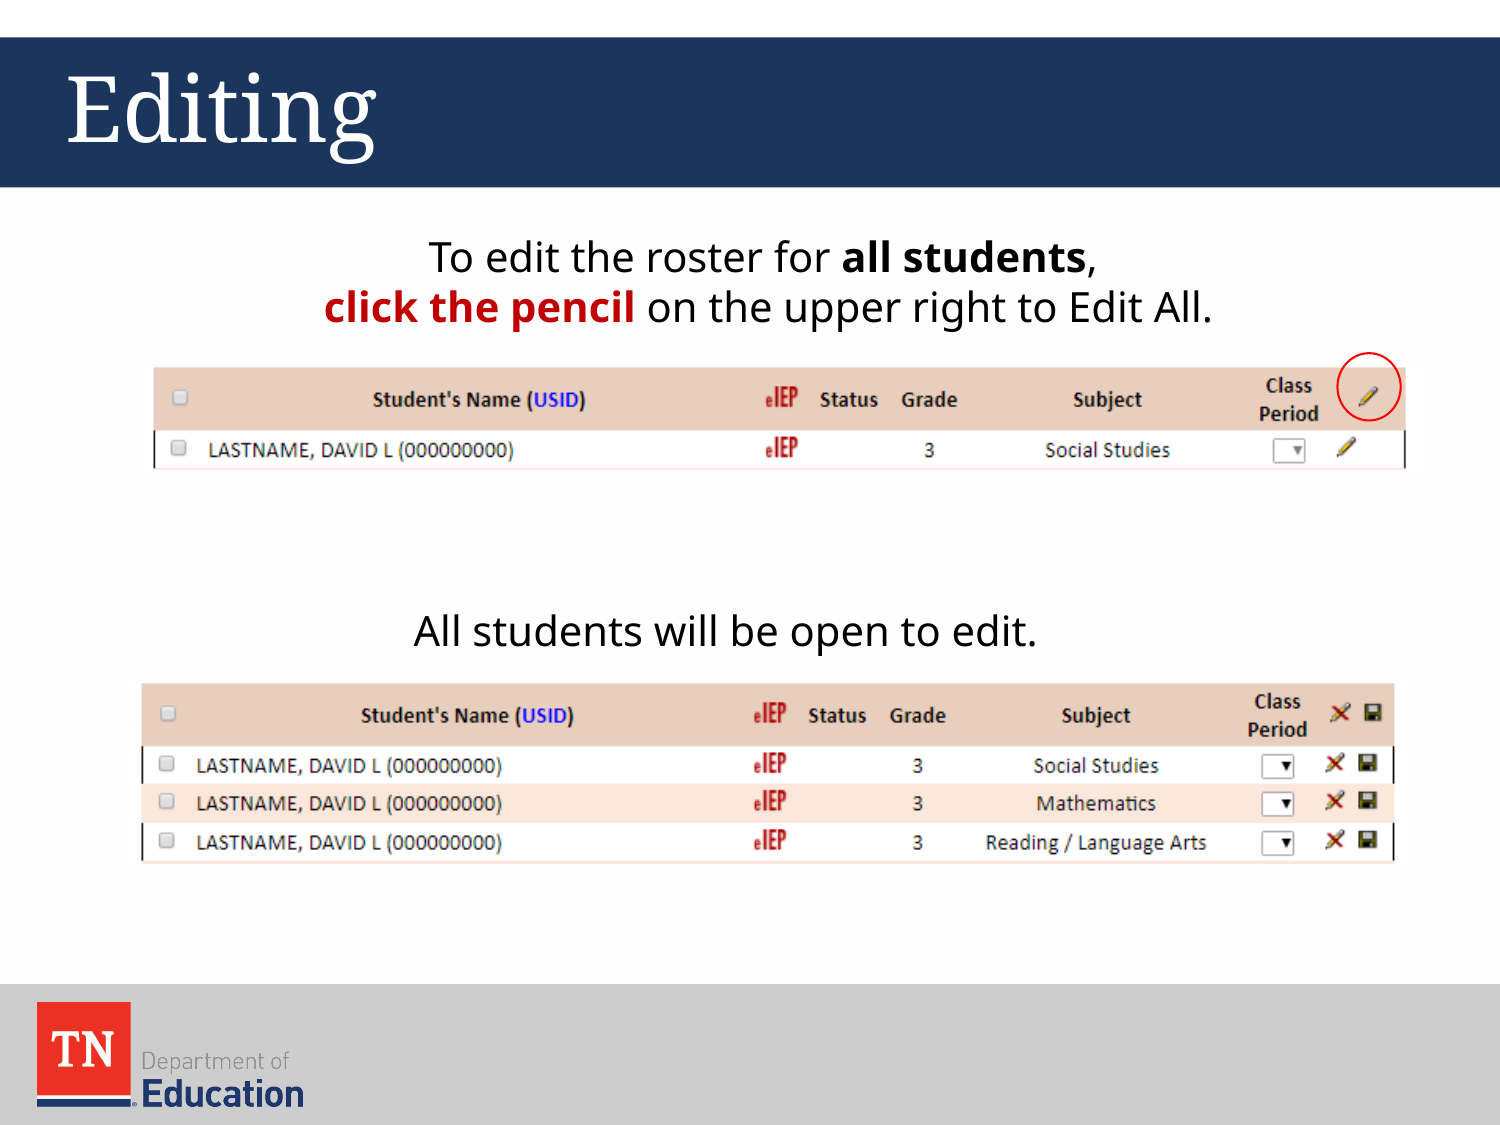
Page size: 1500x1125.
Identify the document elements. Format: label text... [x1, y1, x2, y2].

picture [37, 1002, 303, 1107]
picture [0, 188, 1500, 984]
title Editing [50, 37, 1413, 188]
text_box To edit the roster for all students, click the pencil on the upper right to Edit All. [49, 223, 1488, 339]
text_box [1345, 352, 1393, 363]
text_box All students will be open to edit. [81, 597, 1382, 663]
